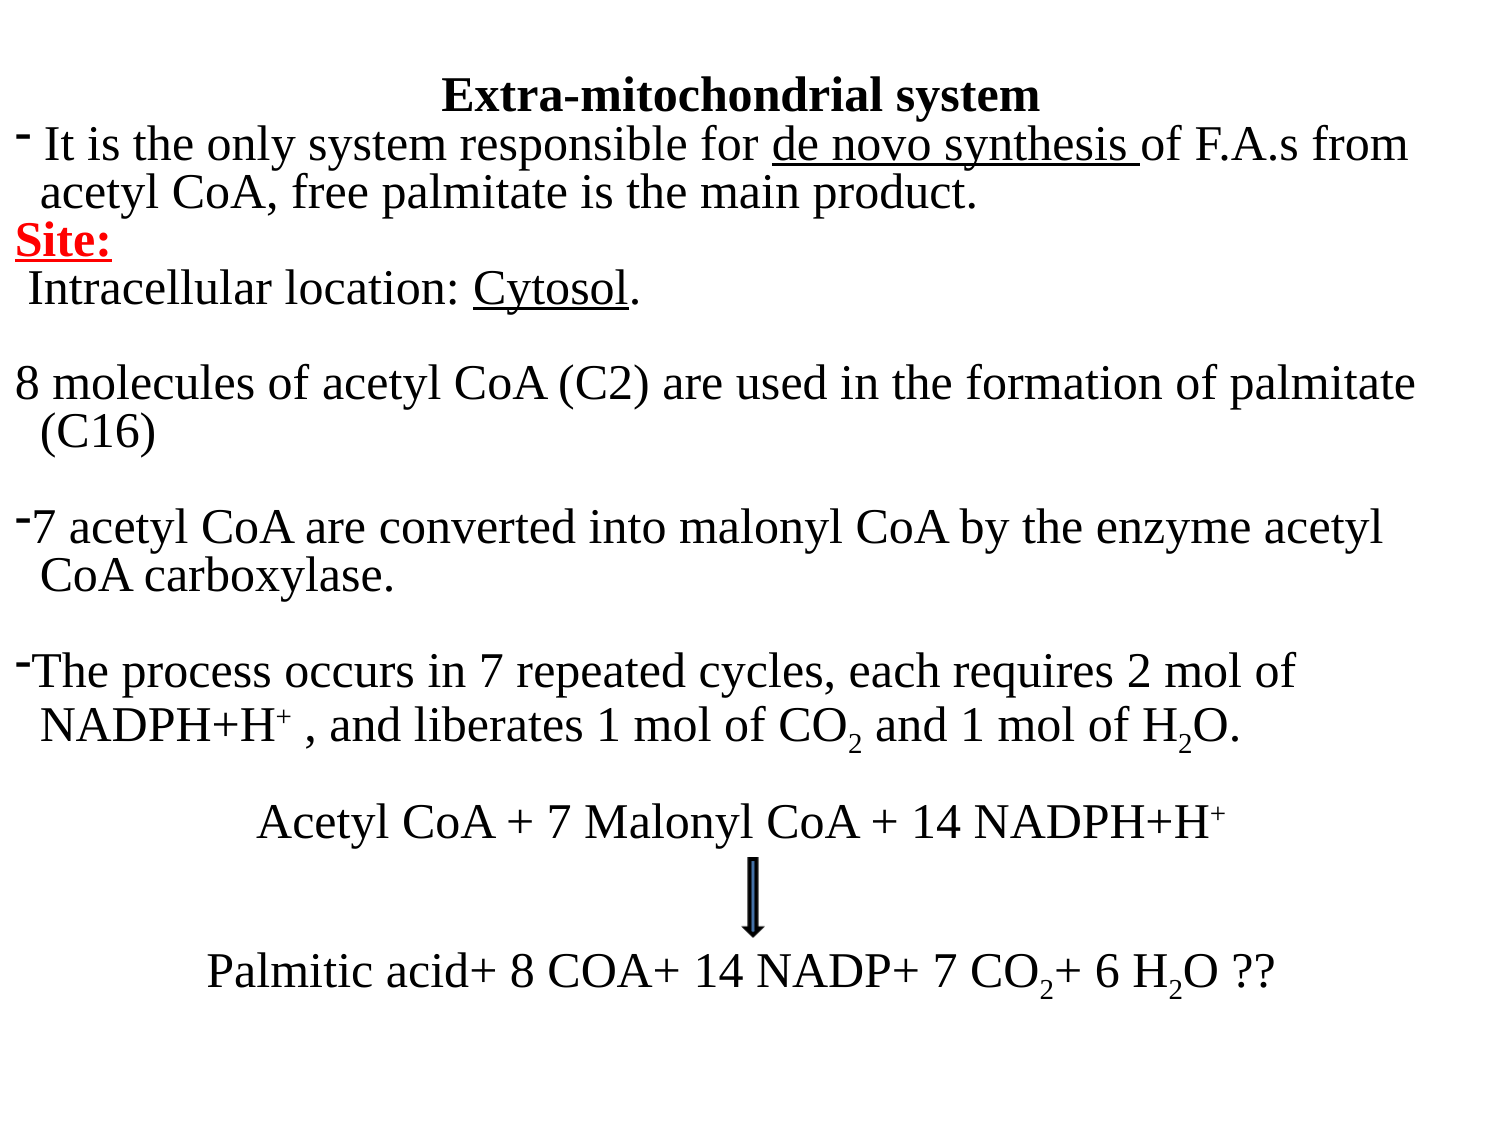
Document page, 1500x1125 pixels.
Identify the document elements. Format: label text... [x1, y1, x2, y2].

picture [740, 857, 765, 938]
text_box Extra-mitochondrial system It is the only system responsible for de novo synthesis of F.A.s from acetyl CoA, free palmitate is the main product. Site: Intracellular location: Cytosol. 8 molecules of acetyl CoA (C2) are used in the formation of palmitate (C16) 7 acetyl CoA are converted into malonyl CoA by the enzyme acetyl CoA carboxylase. The process occurs in 7 repeated cycles, each requires 2 mol of NADPH+H+ , and liberates 1 mol of CO2 and 1 mol of H2O. Acetyl CoA + 7 Malonyl CoA + 14 NADPH+H+ Palmitic acid+ 8 COA+ 14 NADP+ 7 CO2+ 6 H2O ?? [0, 54, 1483, 1066]
